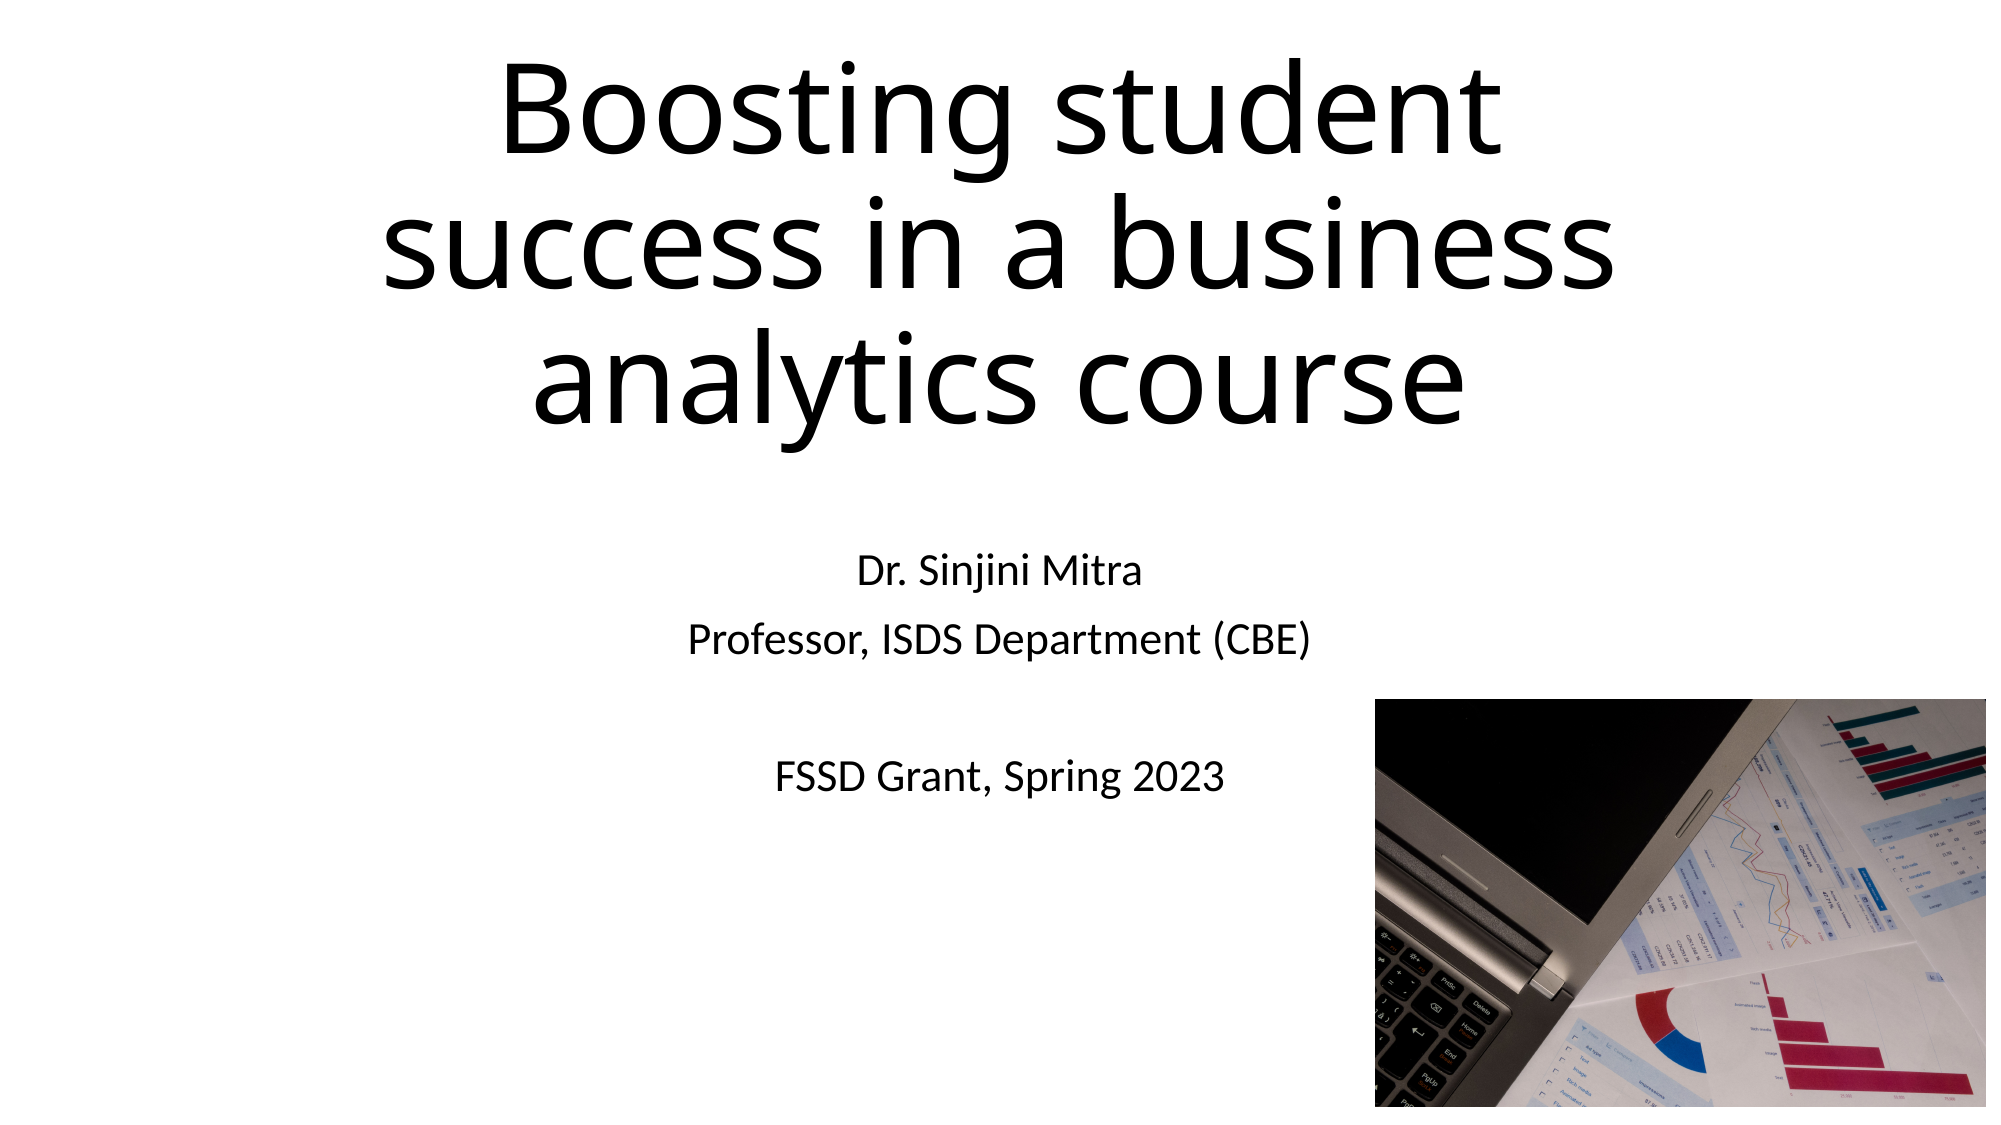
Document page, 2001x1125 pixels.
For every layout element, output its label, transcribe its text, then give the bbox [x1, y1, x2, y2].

subtitle Dr. Sinjini Mitra Professor, ISDS Department (CBE) FSSD Grant, Spring 2023 [249, 538, 1750, 810]
picture [1375, 699, 1986, 1107]
title Boosting student success in a business analytics course [249, 66, 1750, 458]
